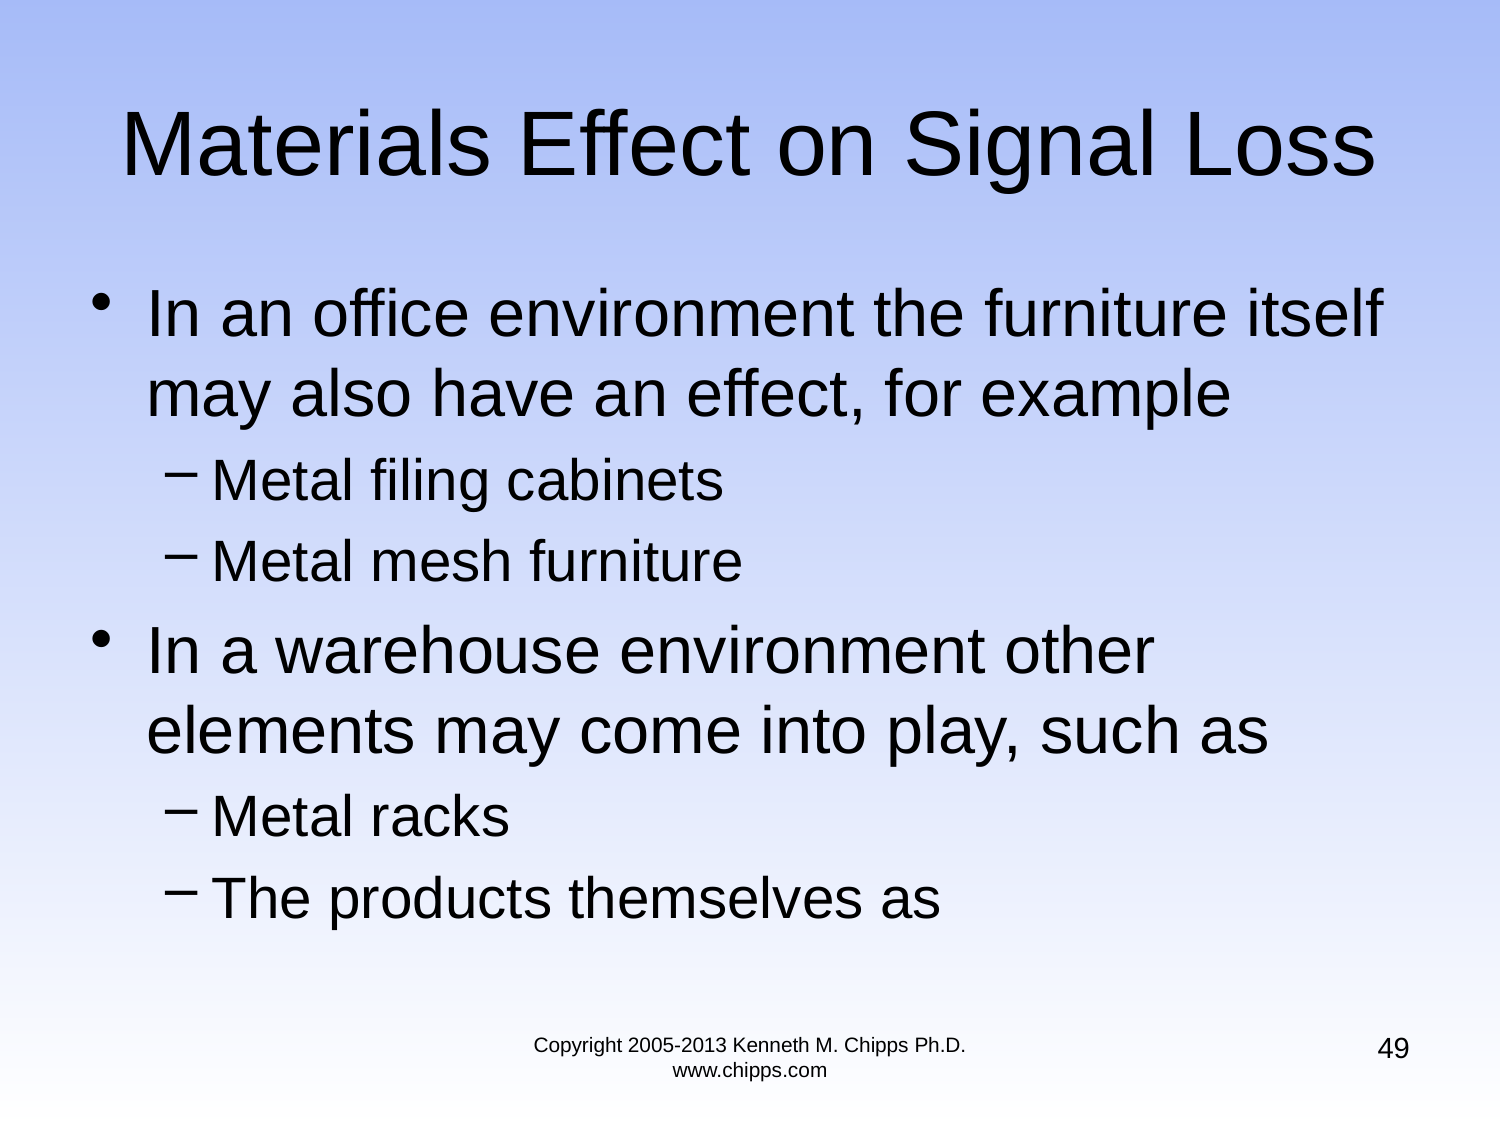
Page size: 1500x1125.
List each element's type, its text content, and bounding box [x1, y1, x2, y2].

list In an office environment the furniture itself may also have an effect, for example Metal filing cabinets Metal mesh furniture In a warehouse environment other elements may come into play, such as Metal racks The products themselves as [75, 262, 1425, 1005]
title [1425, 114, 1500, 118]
title Materials Effect on Signal Loss [75, 45, 1425, 233]
footer Copyright 2005-2013 Kenneth M. Chipps Ph.D. www.chipps.com [449, 1024, 1051, 1103]
slide_number 49 [1074, 1021, 1426, 1101]
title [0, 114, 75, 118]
